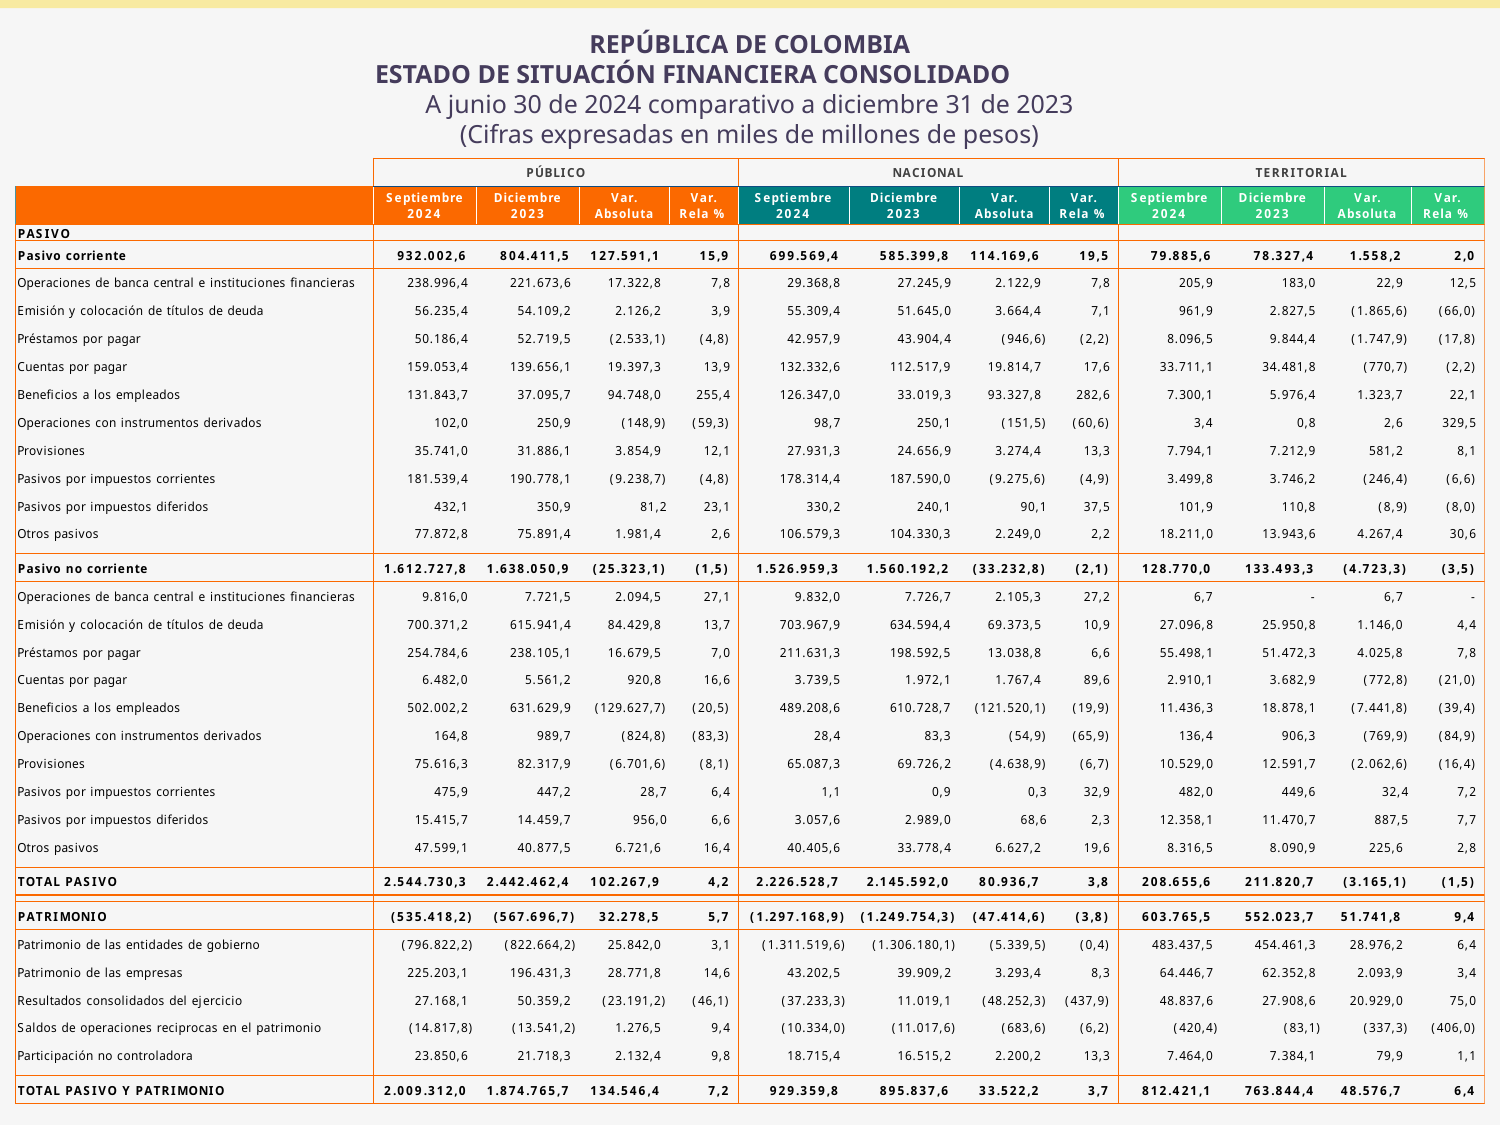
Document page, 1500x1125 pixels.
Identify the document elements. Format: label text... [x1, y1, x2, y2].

picture [14, 157, 1486, 1104]
text_box REPÚBLICA DE COLOMBIA ESTADO DE SITUACIÓN FINANCIERA CONSOLIDADO A junio 30 de 2024 comparativo a diciembre 31 de 2023 (Cifras expresadas en miles de millones de pesos) [159, 21, 1341, 155]
